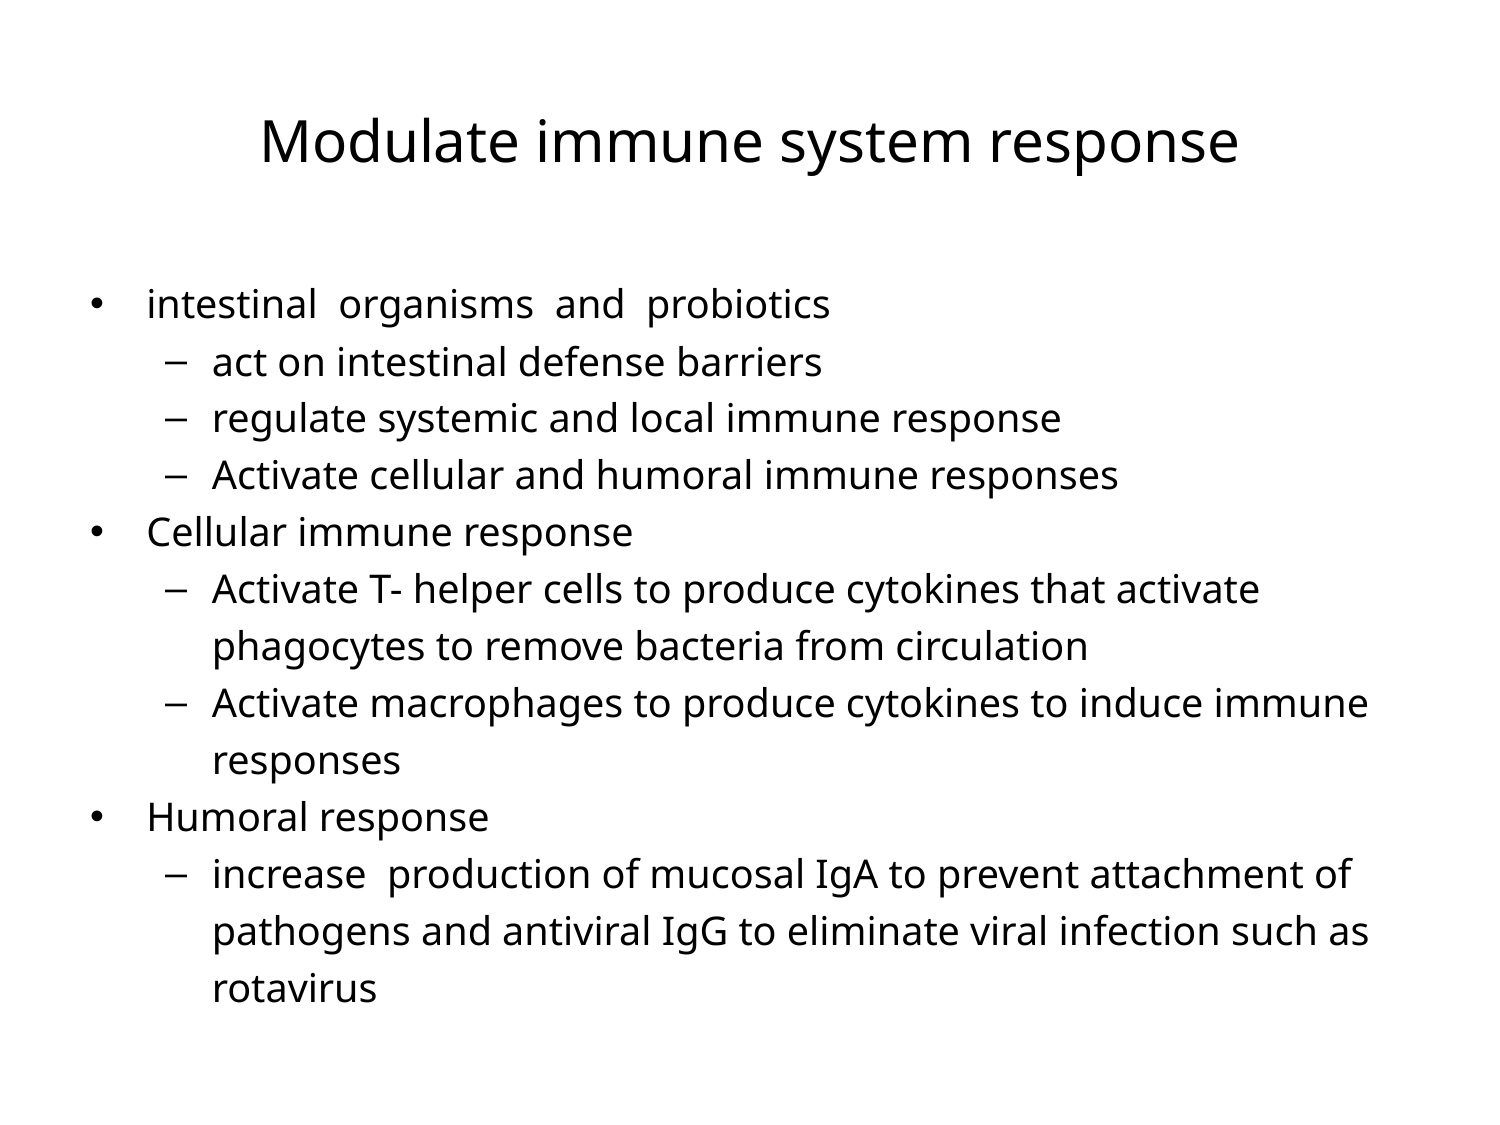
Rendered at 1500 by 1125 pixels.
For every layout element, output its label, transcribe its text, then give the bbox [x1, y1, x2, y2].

list intestinal organisms and probiotics act on intestinal defense barriers regulate systemic and local immune response Activate cellular and humoral immune responses Cellular immune response Activate T- helper cells to produce cytokines that activate phagocytes to remove bacteria from circulation Activate macrophages to produce cytokines to induce immune responses Humoral response increase production of mucosal IgA to prevent attachment of pathogens and antiviral IgG to eliminate viral infection such as rotavirus [75, 262, 1463, 1005]
title Modulate immune system response [75, 45, 1425, 233]
